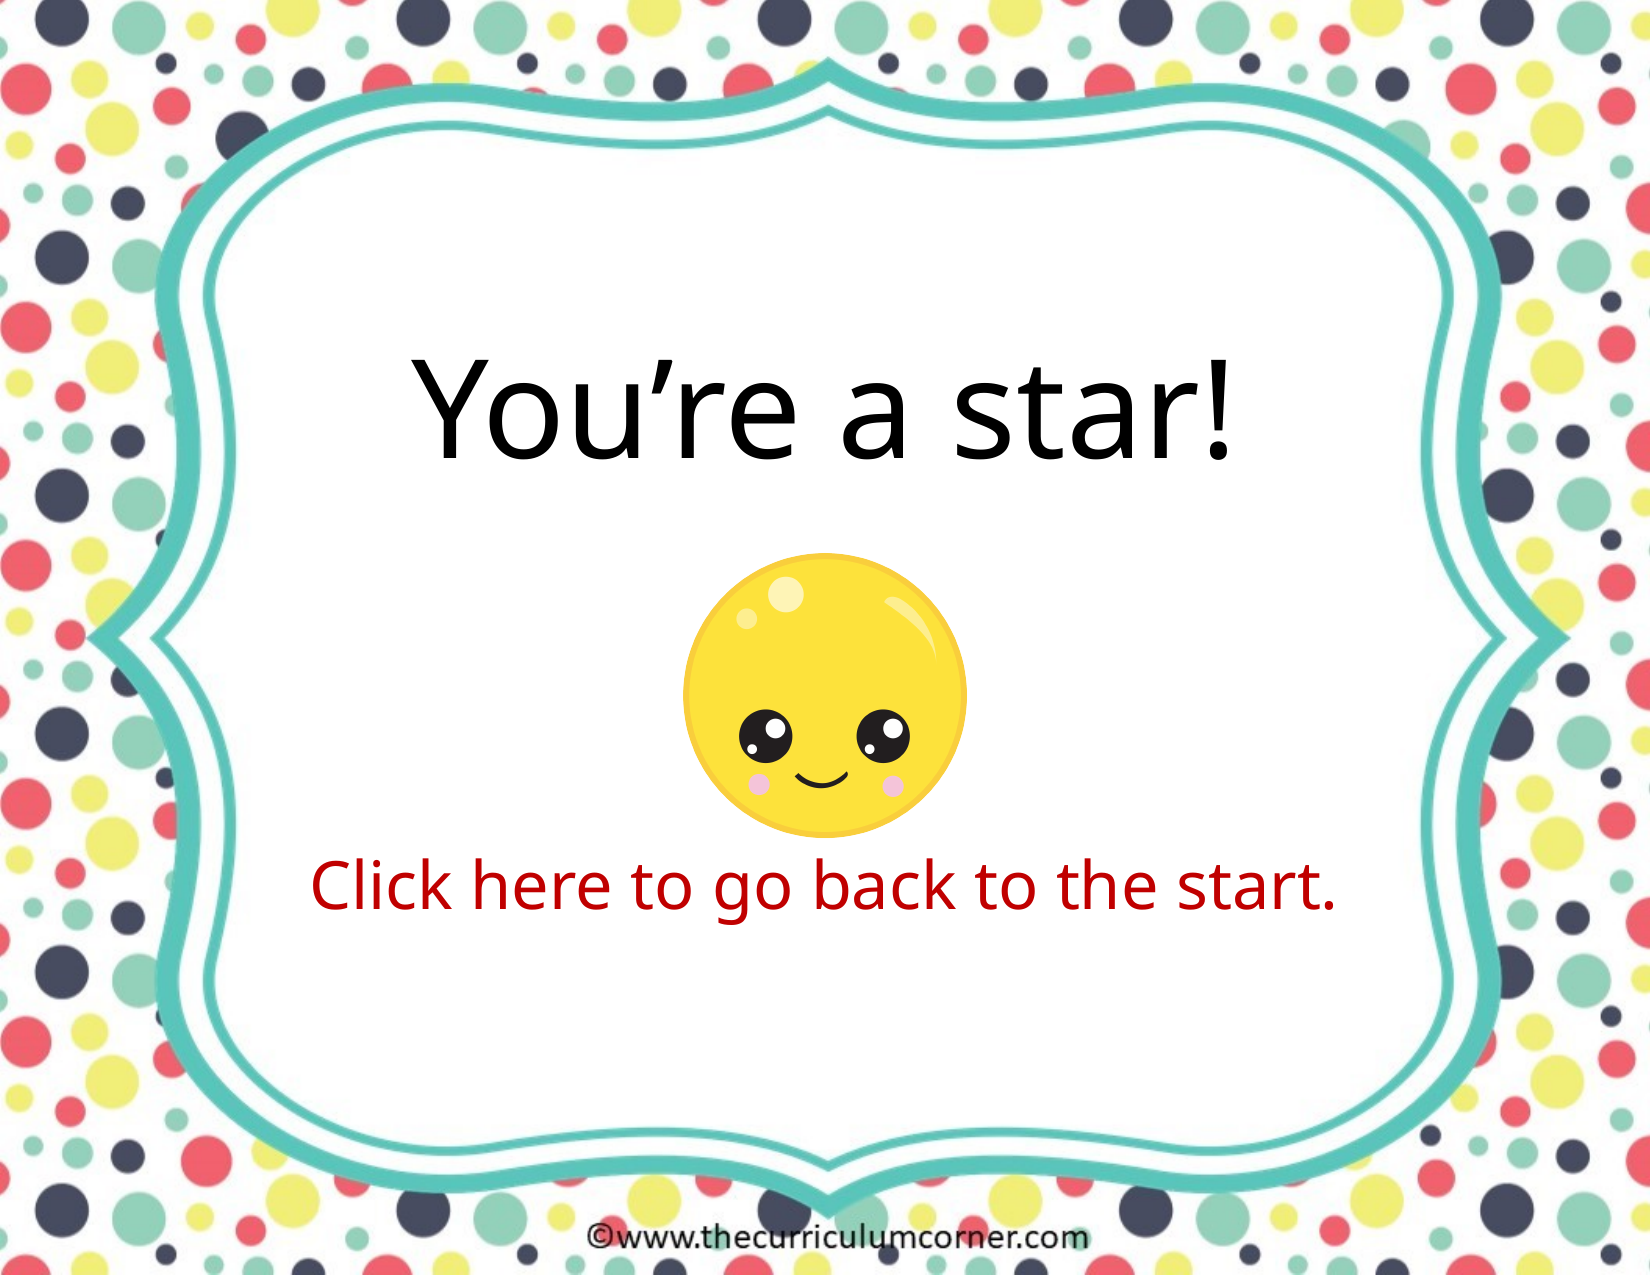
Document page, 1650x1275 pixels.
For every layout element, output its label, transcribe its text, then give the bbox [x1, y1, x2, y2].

text_box Click here to go back to the start. [294, 835, 1356, 931]
text_box You’re a star! [397, 313, 1253, 494]
picture [0, 0, 1650, 1275]
